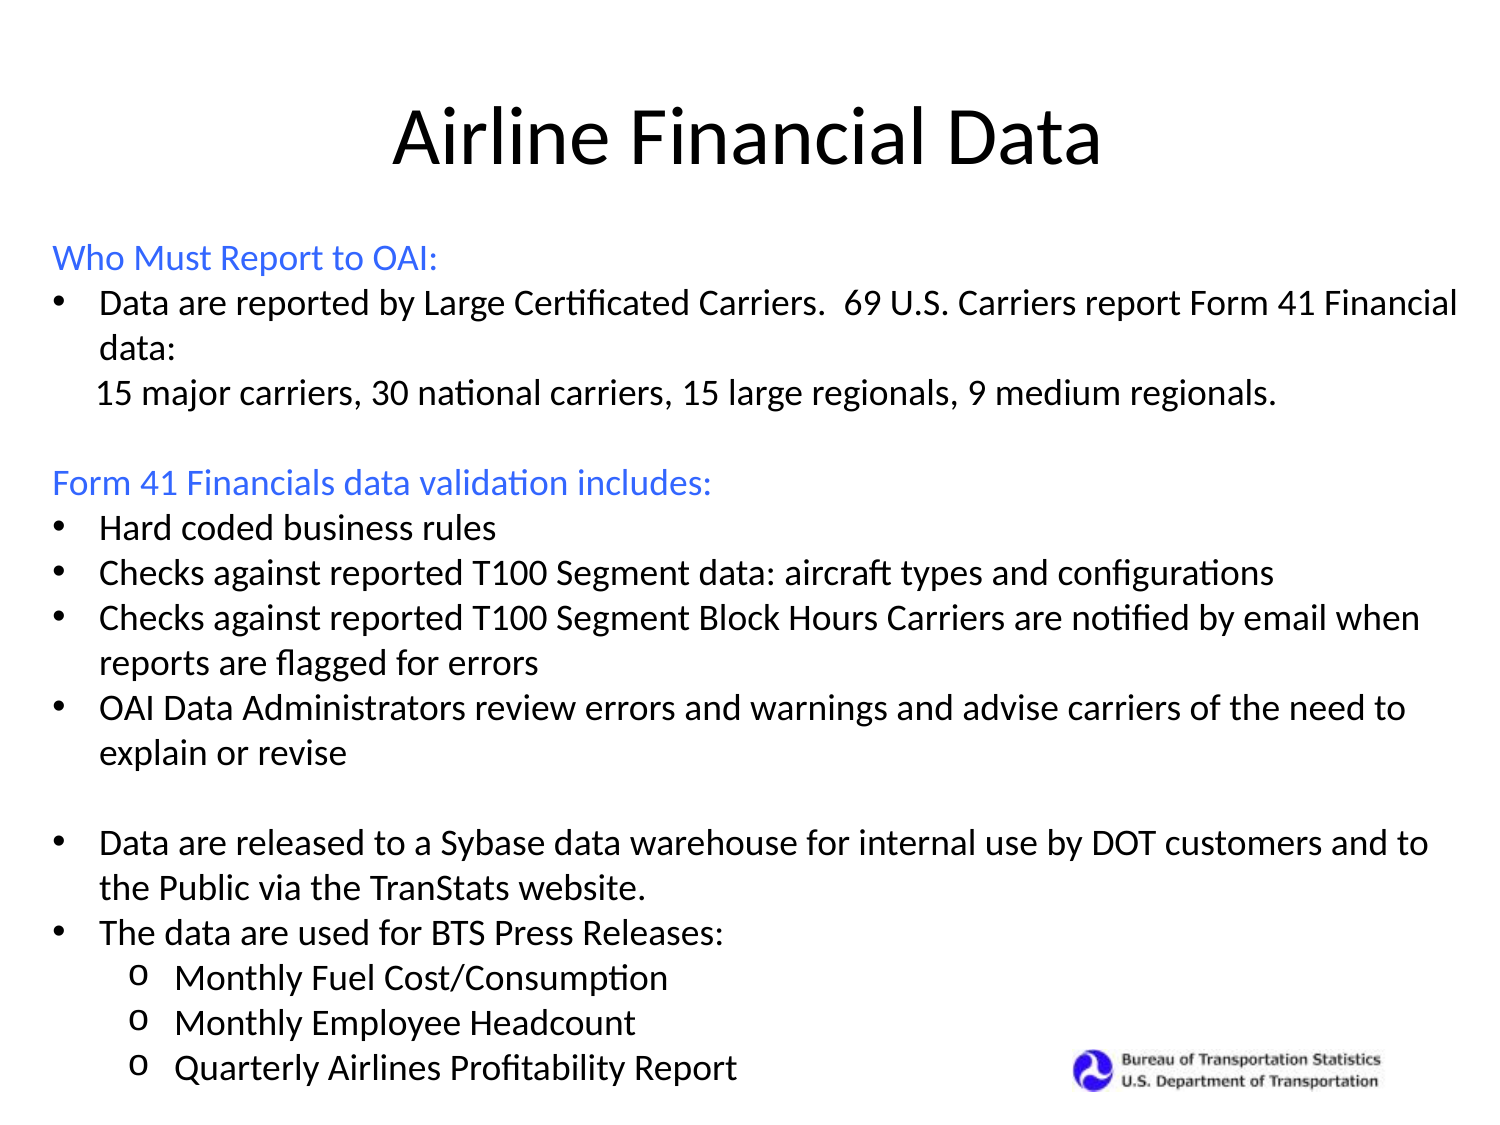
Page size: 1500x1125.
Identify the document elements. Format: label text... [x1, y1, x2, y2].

text_box Who Must Report to OAI: Data are reported by Large Certificated Carriers. 69 U.S. Carriers report Form 41 Financial data: 15 major carriers, 30 national carriers, 15 large regionals, 9 medium regionals. Form 41 Financials data validation includes: Hard coded business rules Checks against reported T100 Segment data: aircraft types and configurations Checks against reported T100 Segment Block Hours Carriers are notified by email when reports are flagged for errors OAI Data Administrators review errors and warnings and advise carriers of the need to explain or revise Data are released to a Sybase data warehouse for internal use by DOT customers and to the Public via the TranStats website. The data are used for BTS Press Releases: Monthly Fuel Cost/Consumption Monthly Employee Headcount Quarterly Airlines Profitability Report [37, 225, 1475, 1096]
text_box Airline Financial Data [0, 74, 1499, 189]
